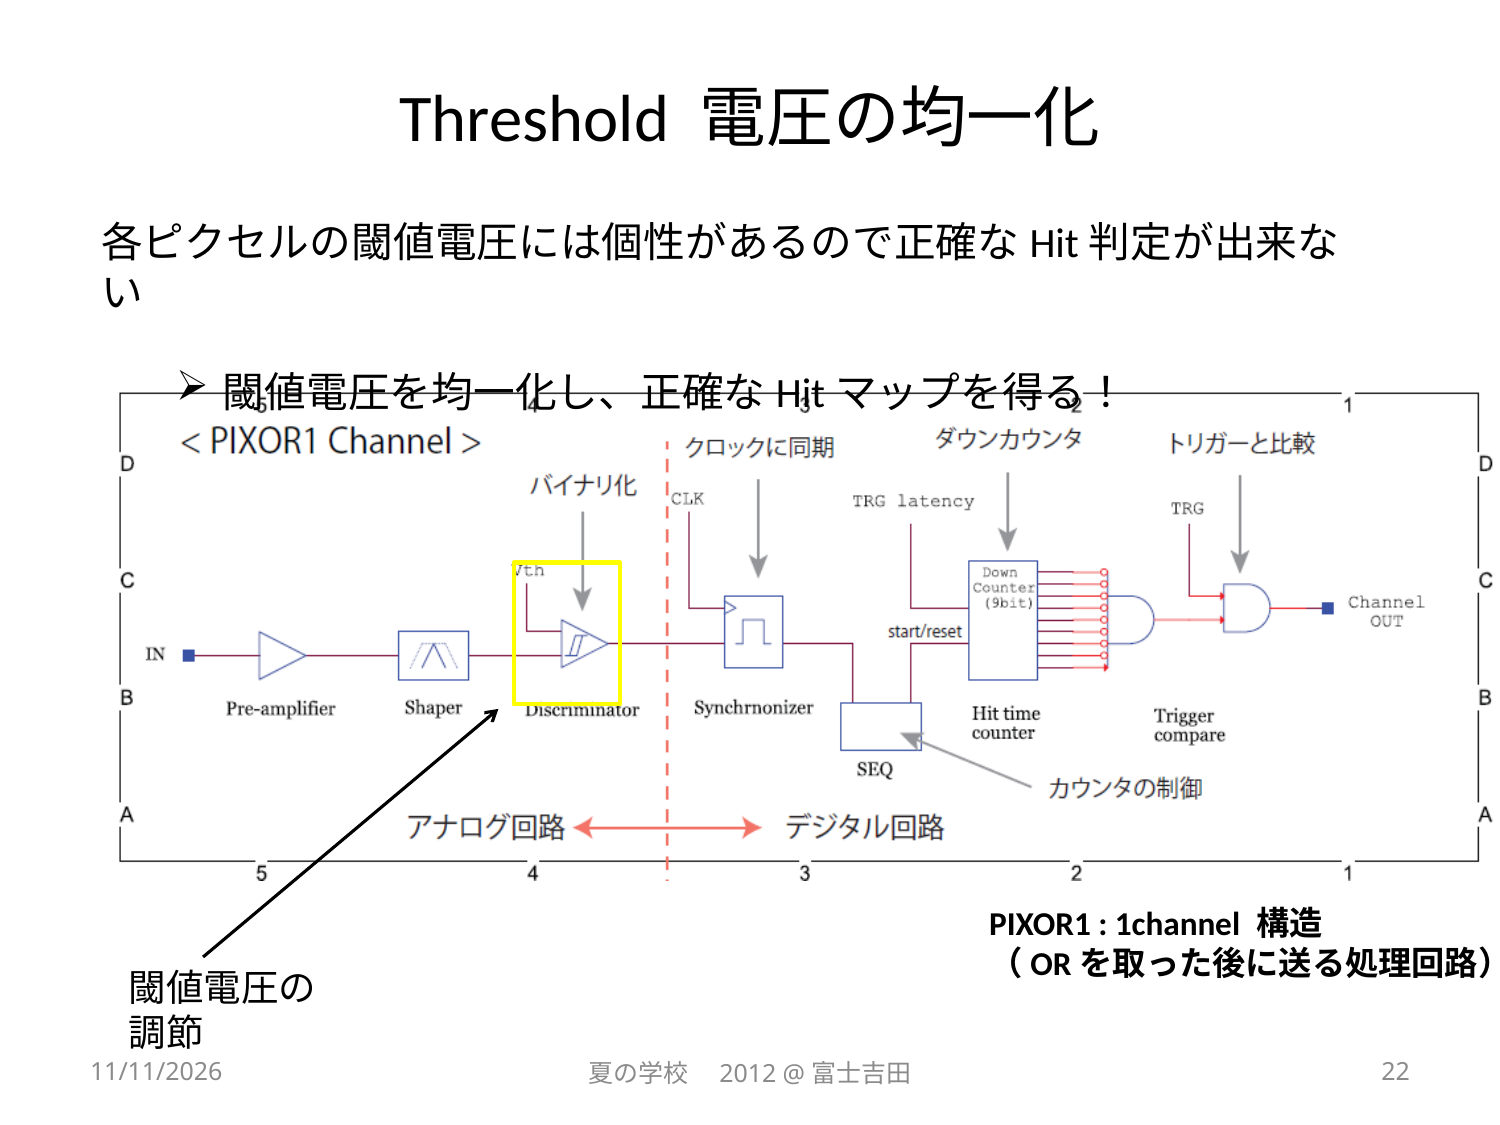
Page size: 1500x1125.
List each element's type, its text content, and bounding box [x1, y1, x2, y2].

picture [113, 386, 1495, 881]
slide_number 22 [1074, 1042, 1425, 1103]
footer 夏の学校 2012 @富士吉田 [512, 1042, 988, 1103]
title Threshold 電圧の均一化 [75, 45, 1425, 185]
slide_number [75, 1042, 425, 1103]
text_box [202, 708, 499, 958]
text_box 各ピクセルの閾値電圧には個性があるので正確なHit判定が出来ない 閾値電圧を均一化し、正確なHitマップを得る！ [86, 208, 1365, 423]
text_box 閾値電圧の 調節 [113, 956, 387, 1062]
text_box PIXOR1 : 1channel 構造 （ORを取った後に送る処理回路） [974, 894, 1500, 990]
